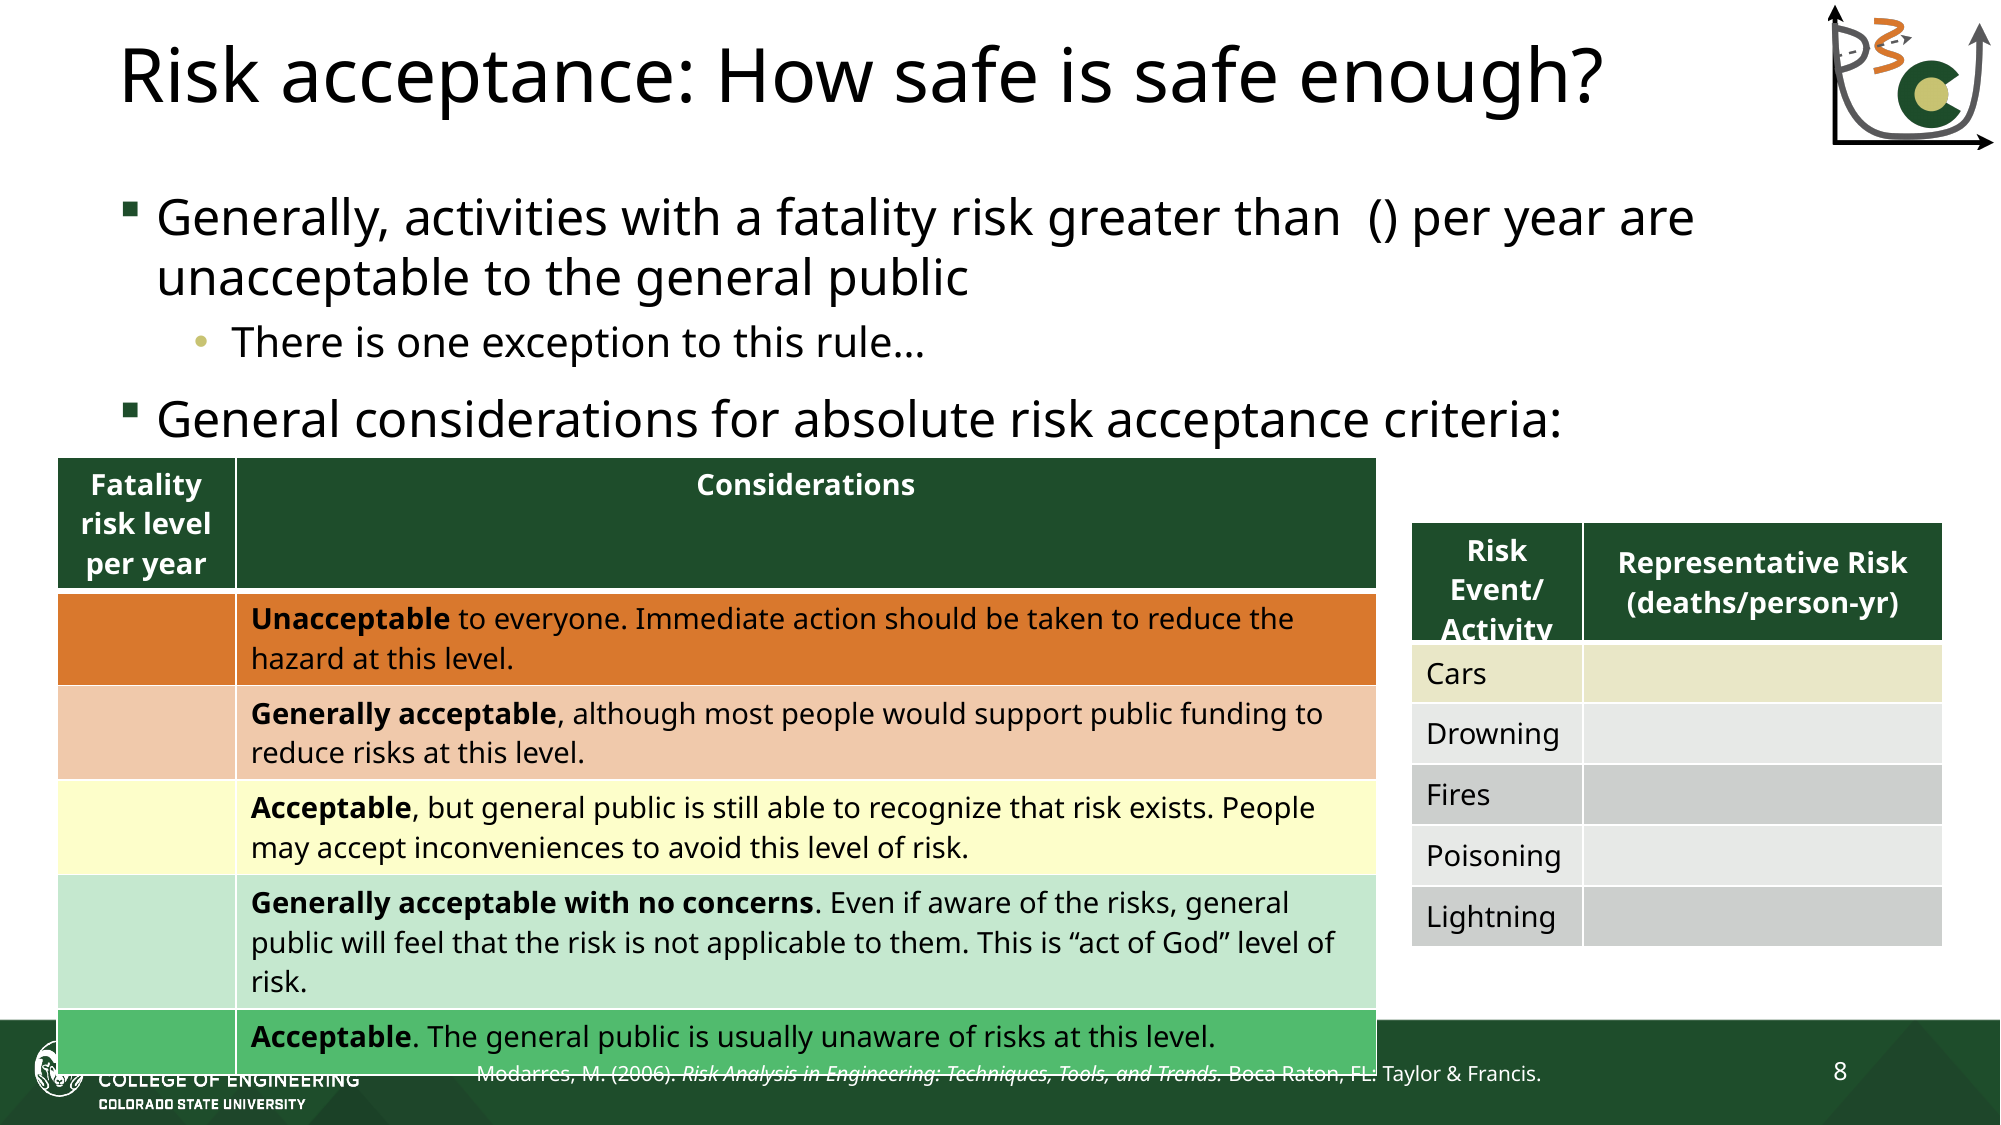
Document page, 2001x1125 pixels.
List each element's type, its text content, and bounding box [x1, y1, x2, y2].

slide_number 8 [1412, 1042, 1863, 1103]
text_box Modarres, M. (2006). Risk Analysis in Engineering: Techniques, Tools, and Trends. Boca Raton, FL: Taylor & Francis. [468, 1051, 1551, 1094]
title Risk acceptance: How safe is safe enough? [103, 7, 1829, 150]
picture [1828, 0, 2000, 150]
picture [0, 1013, 2000, 1125]
